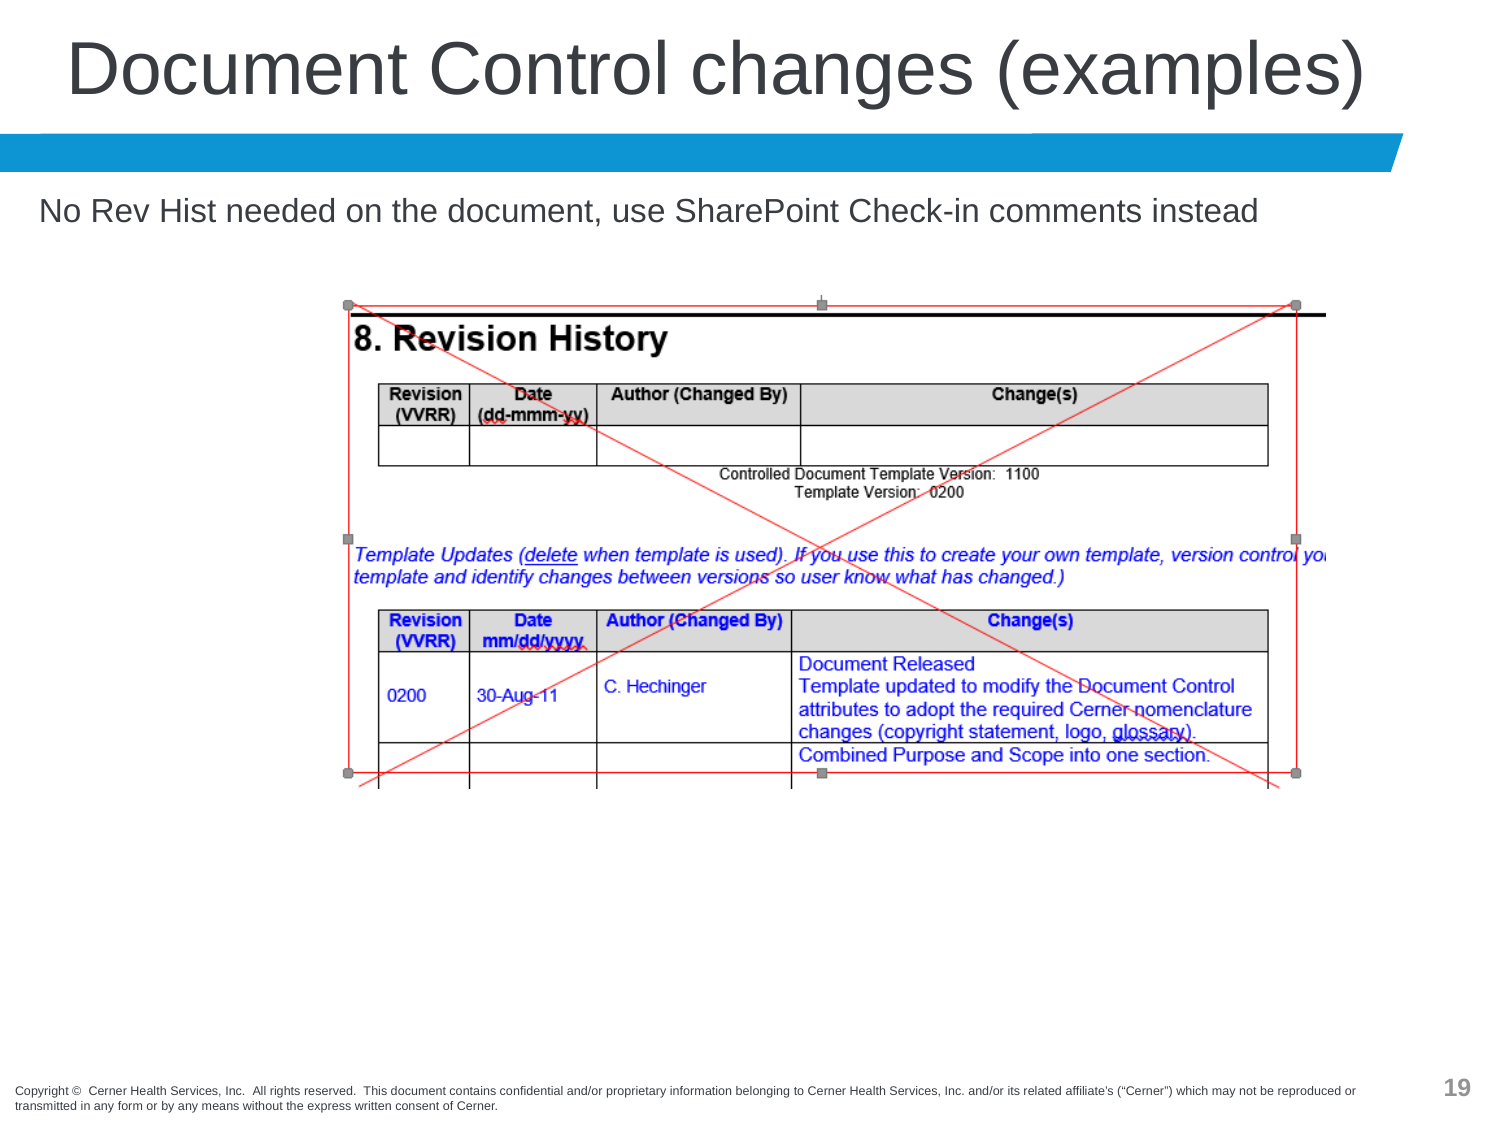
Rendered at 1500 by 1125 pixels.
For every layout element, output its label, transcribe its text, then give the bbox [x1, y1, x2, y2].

title Document Control changes (examples) [51, 0, 1403, 142]
slide_number 18 [1425, 1056, 1487, 1117]
list No Rev Hist needed on the document, use SharePoint Check-in comments instead [39, 186, 1430, 282]
footer Copyright © Cerner Health Services, Inc. All rights reserved. This document contains confidential and/or proprietary information belonging to Cerner Health Services, Inc. and/or its related affiliate’s (“Cerner”) which may not be reproduced or transmitted in any form or by any means without the express written consent of Cerner. [0, 1074, 1387, 1125]
picture [334, 295, 1326, 789]
